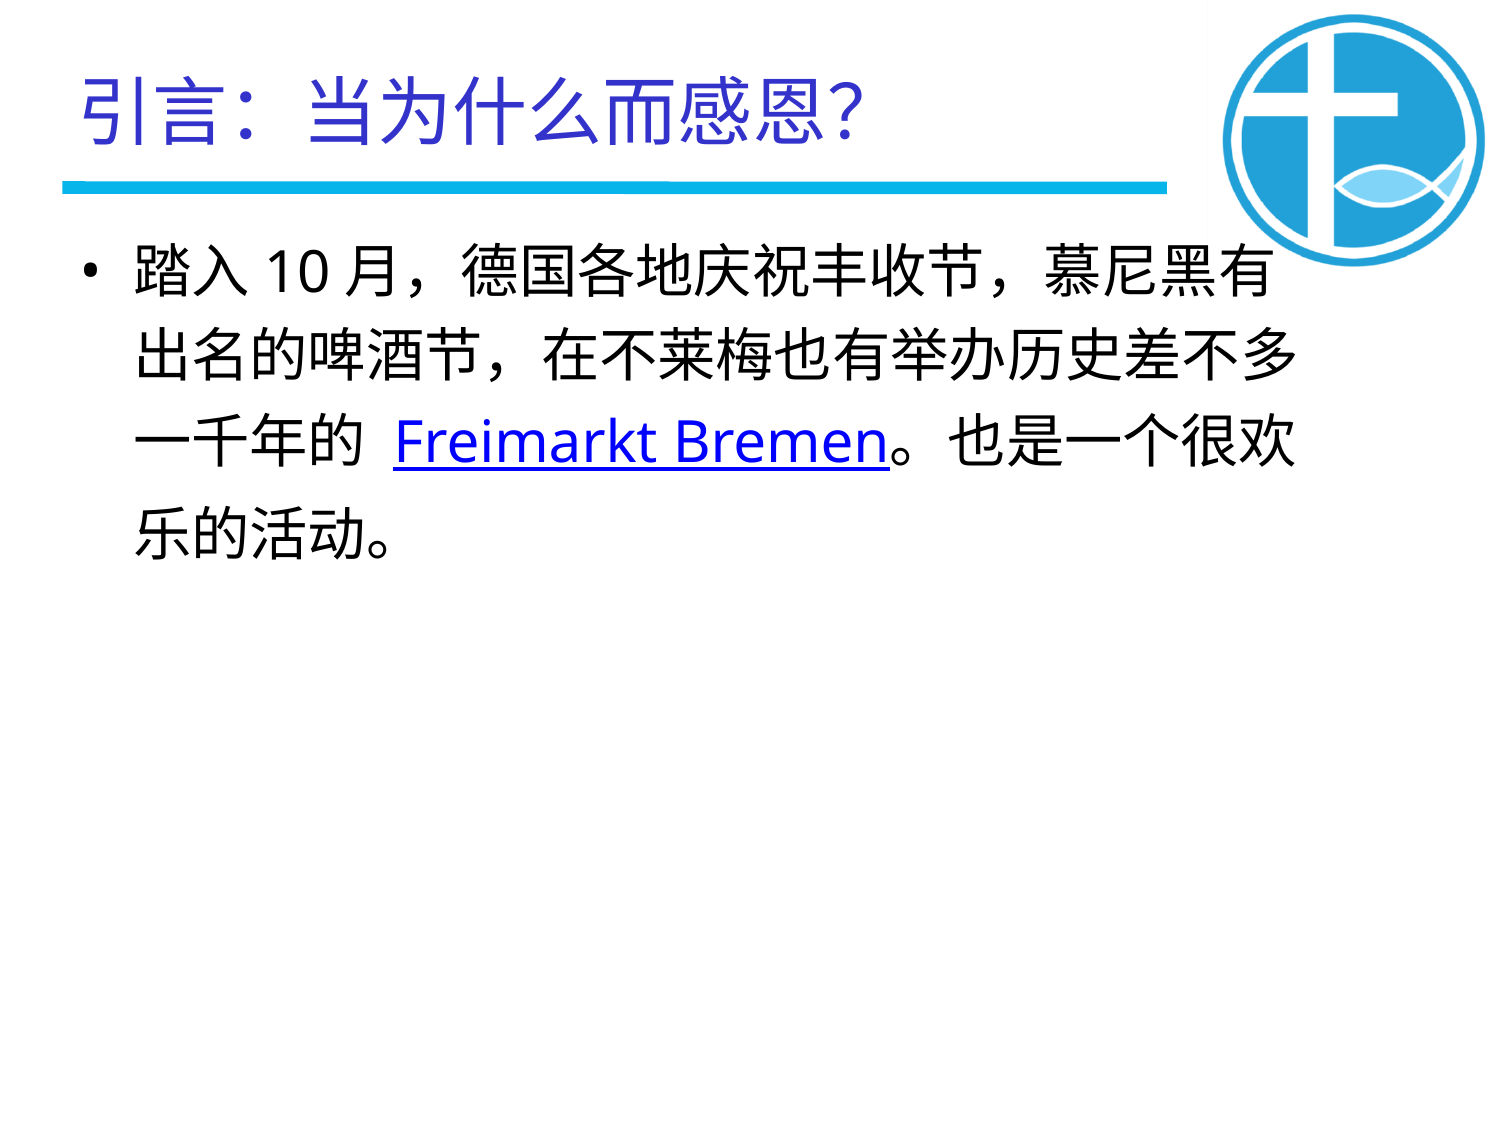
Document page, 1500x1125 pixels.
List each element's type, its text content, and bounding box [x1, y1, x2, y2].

text_box 引言：当为什么而感恩？ [69, 67, 1130, 163]
text_box 踏入10月，德国各地庆祝丰收节，慕尼黑有出名的啤酒节，在不莱梅也有举办历史差不多一千年的 Freimarkt Bremen。也是一个很欢乐的活动。 [69, 212, 1325, 792]
picture [1207, 0, 1500, 281]
